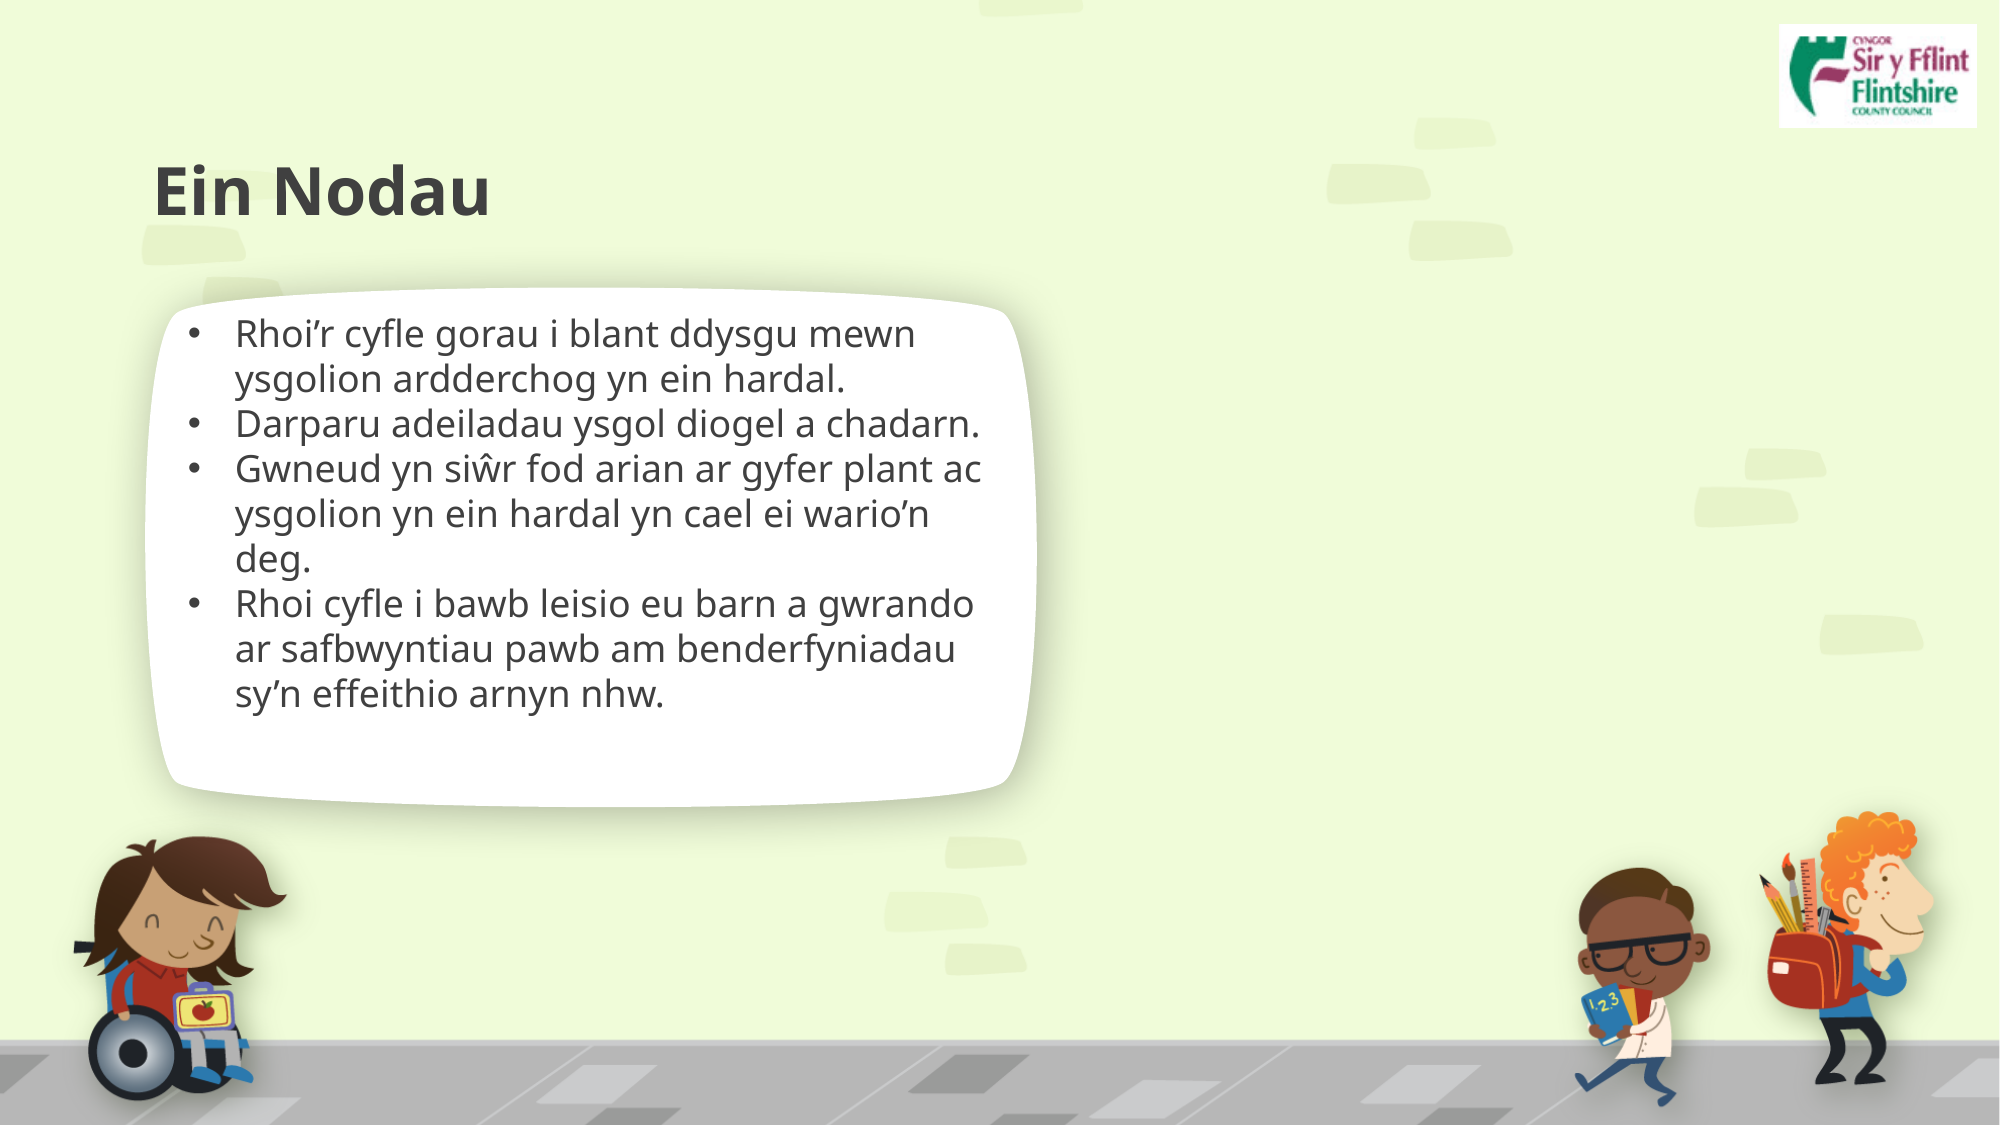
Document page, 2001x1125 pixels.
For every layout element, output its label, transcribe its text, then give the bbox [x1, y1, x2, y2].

title Ein Nodau [137, 59, 1750, 238]
picture [0, 0, 2000, 1125]
text_box Rhoi’r cyfle gorau i blant ddysgu mewn ysgolion ardderchog yn ein hardal. Darparu adeiladau ysgol diogel a chadarn. Gwneud yn siŵr fod arian ar gyfer plant ac ysgolion yn ein hardal yn cael ei wario’n deg. Rhoi cyfle i bawb leisio eu barn a gwrando ar safbwyntiau pawb am benderfyniadau sy’n effeithio arnyn nhw. [173, 302, 1012, 813]
